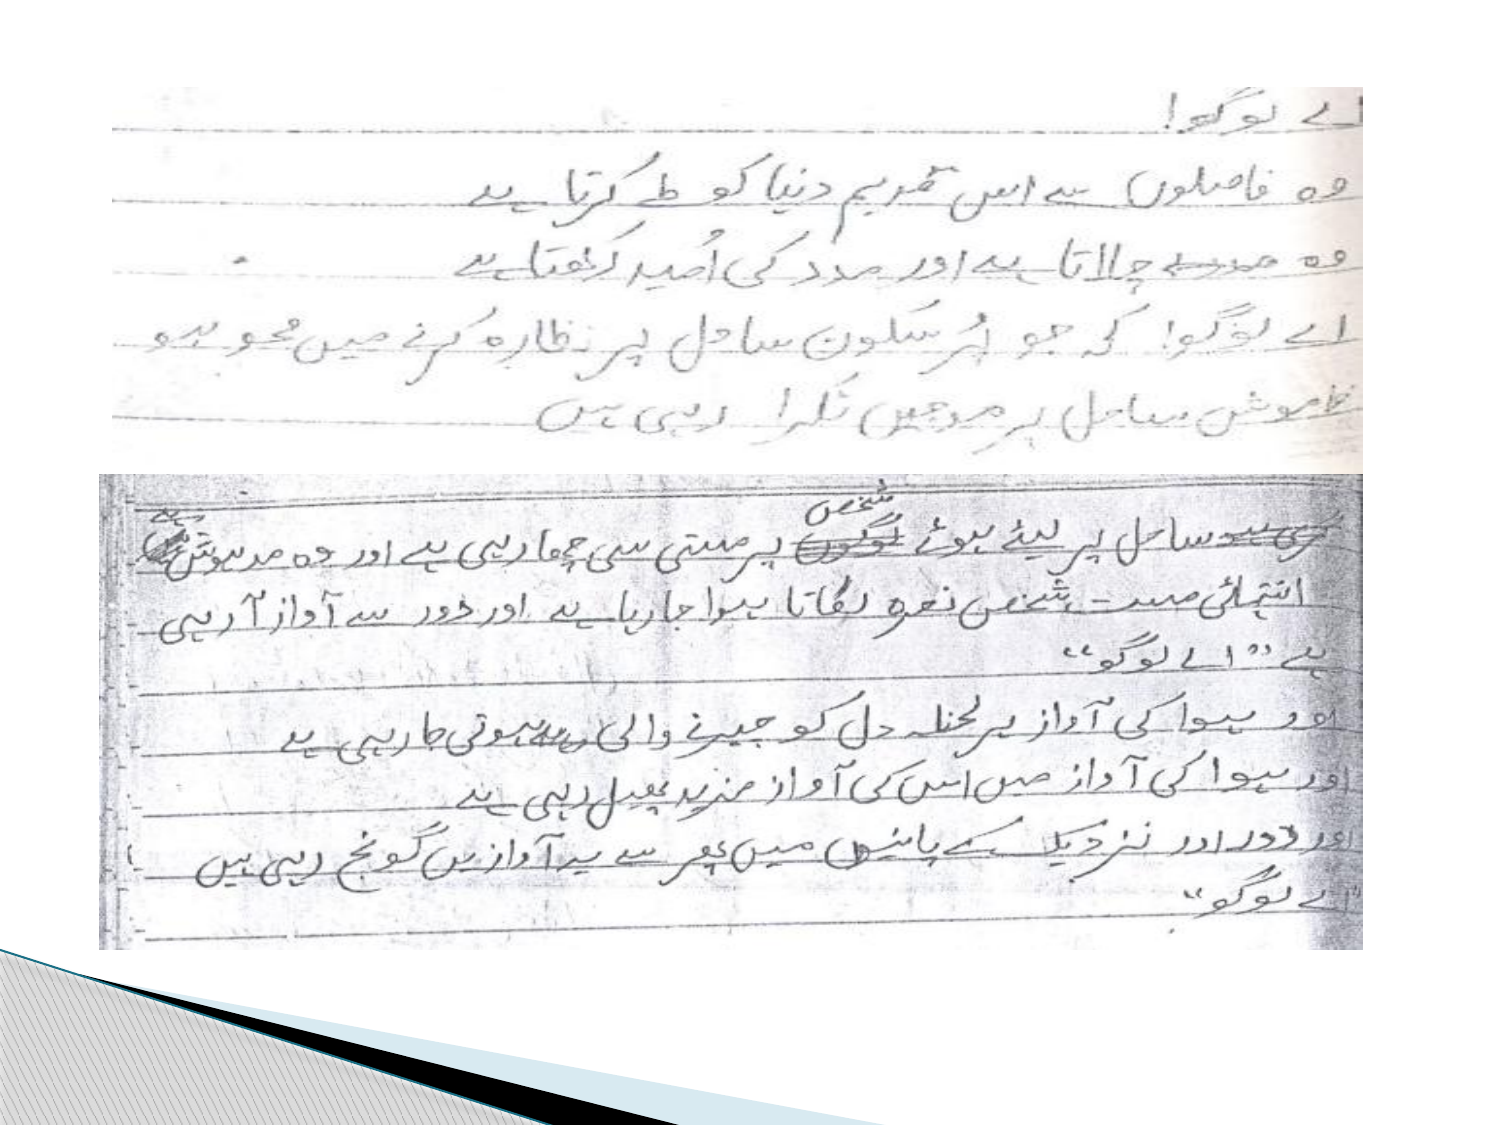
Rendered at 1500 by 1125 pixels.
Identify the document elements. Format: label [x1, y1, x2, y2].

picture [99, 87, 1363, 951]
